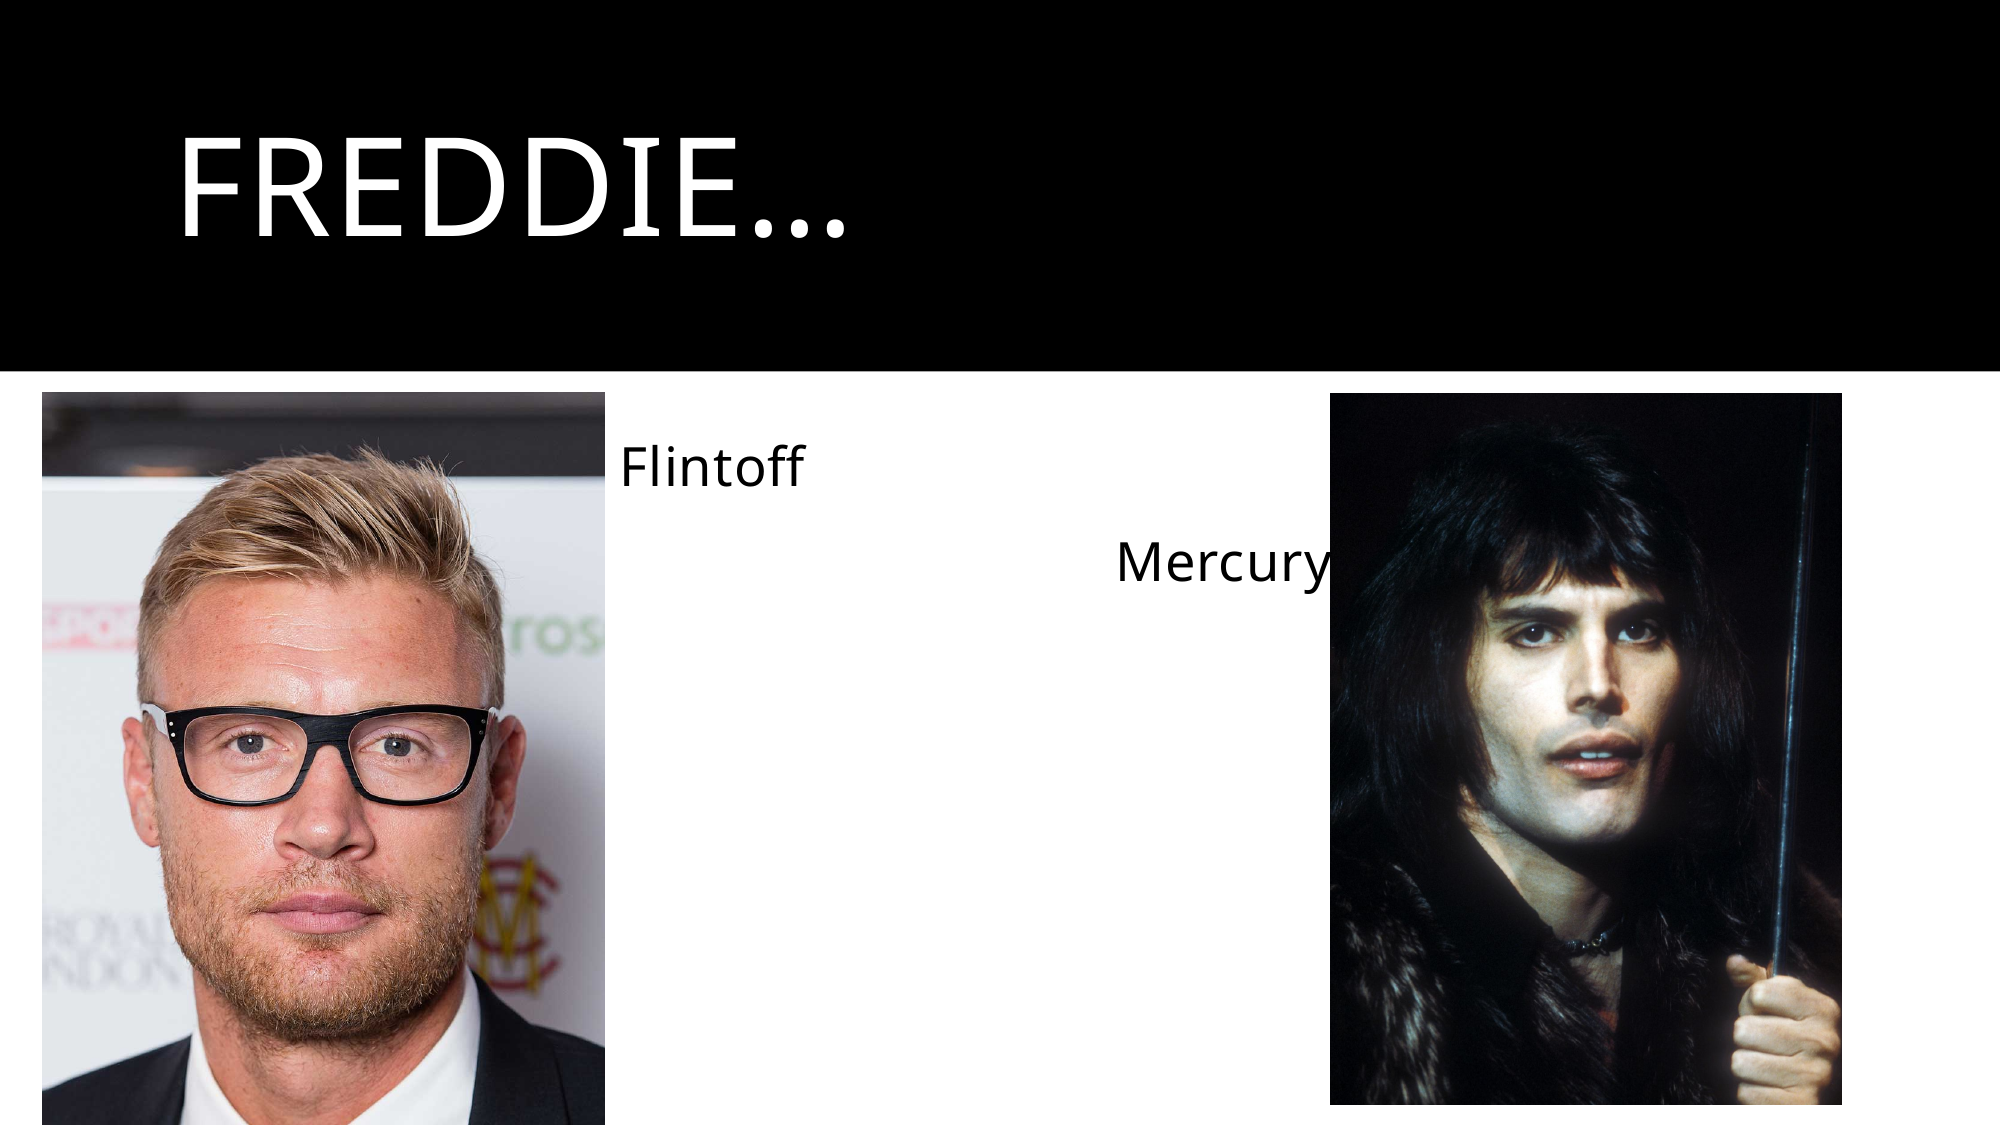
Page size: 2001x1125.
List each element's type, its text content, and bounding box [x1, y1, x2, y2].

title Freddie… [157, 52, 1842, 332]
picture [42, 392, 605, 1125]
picture [1330, 393, 1843, 1105]
list Flintoff Mercury [605, 424, 1330, 1014]
